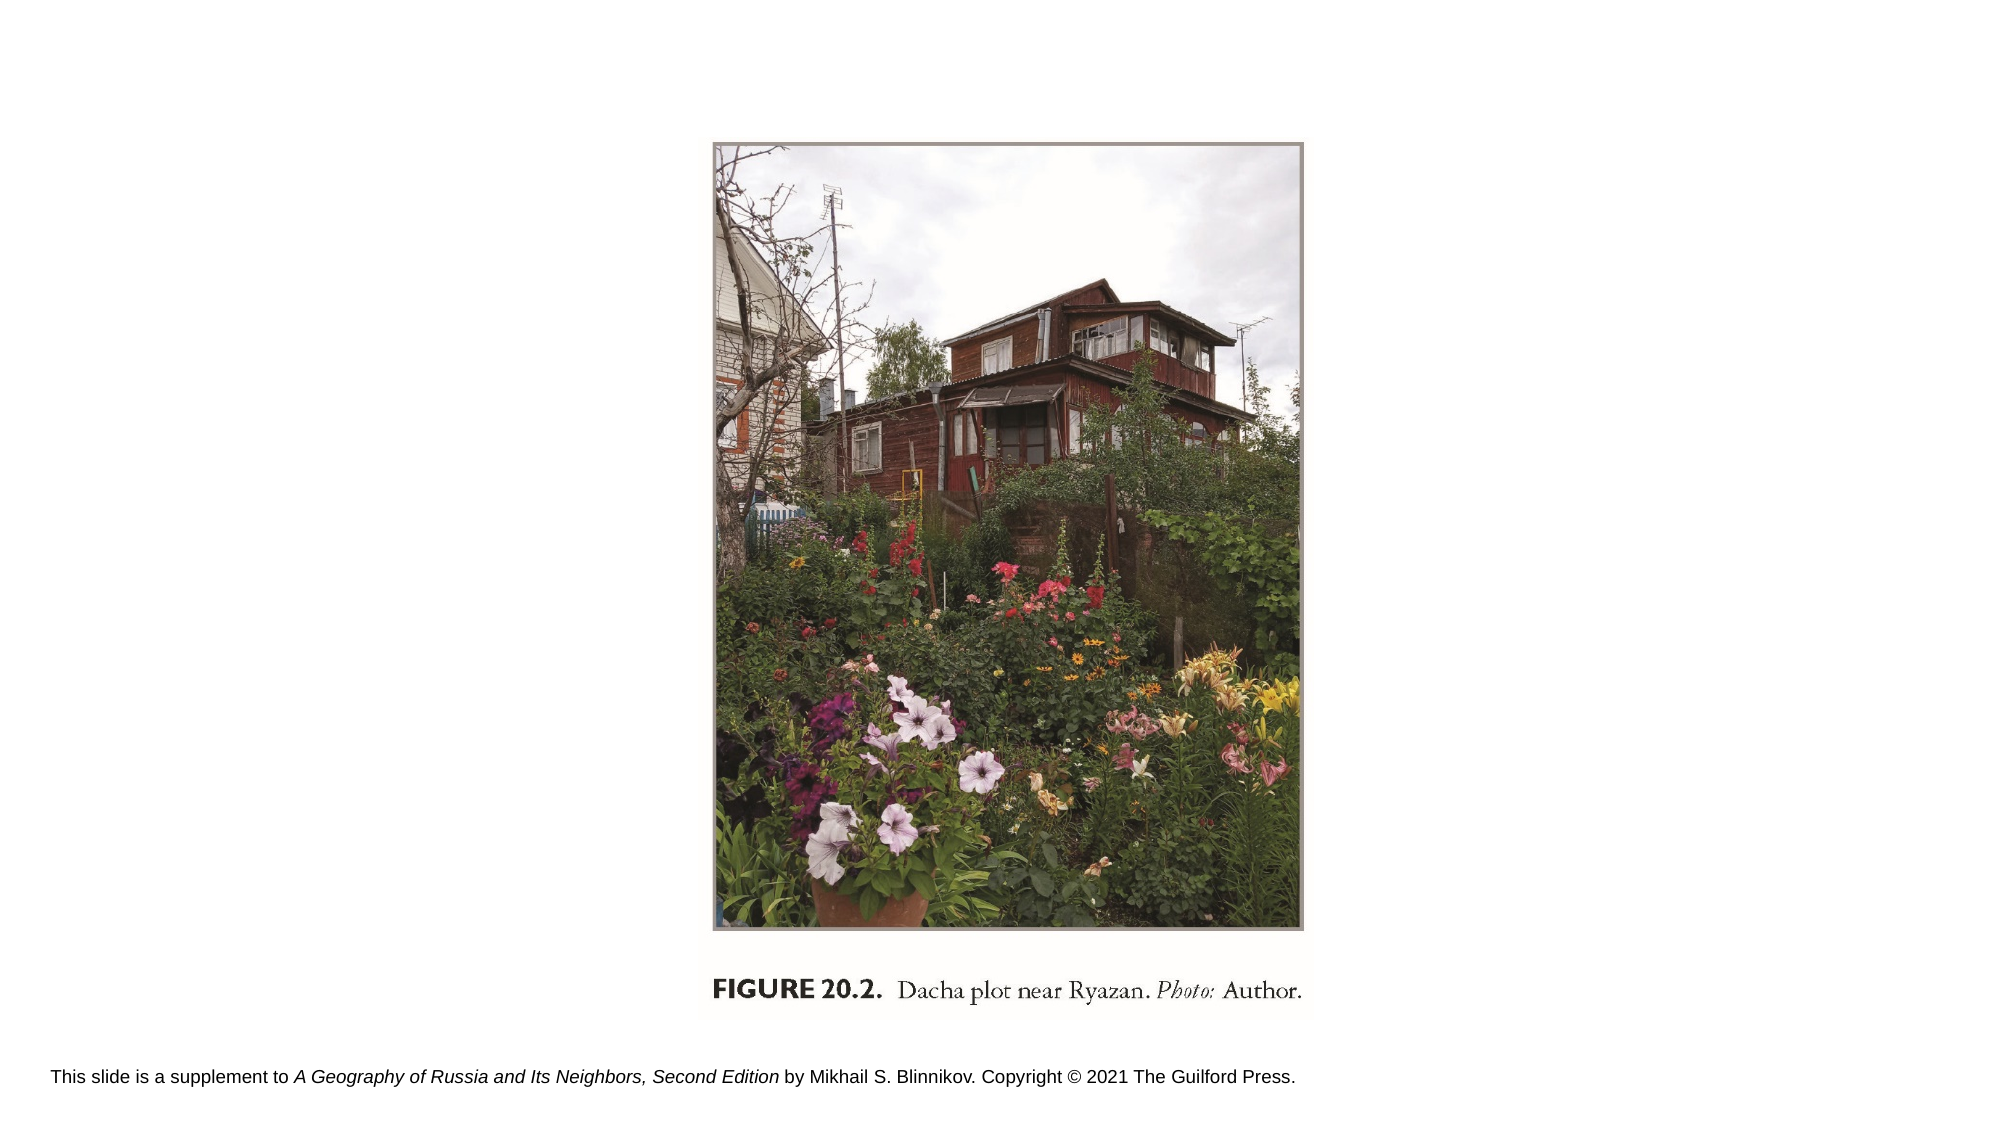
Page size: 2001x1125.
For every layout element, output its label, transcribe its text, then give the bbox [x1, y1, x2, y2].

picture [698, 136, 1314, 1020]
title This slide is a supplement to A Geography of Russia and Its Neighbors, Second Edition by Mikhail S. Blinnikov. Copyright © 2021 The Guilford Press. [35, 1035, 1602, 1095]
